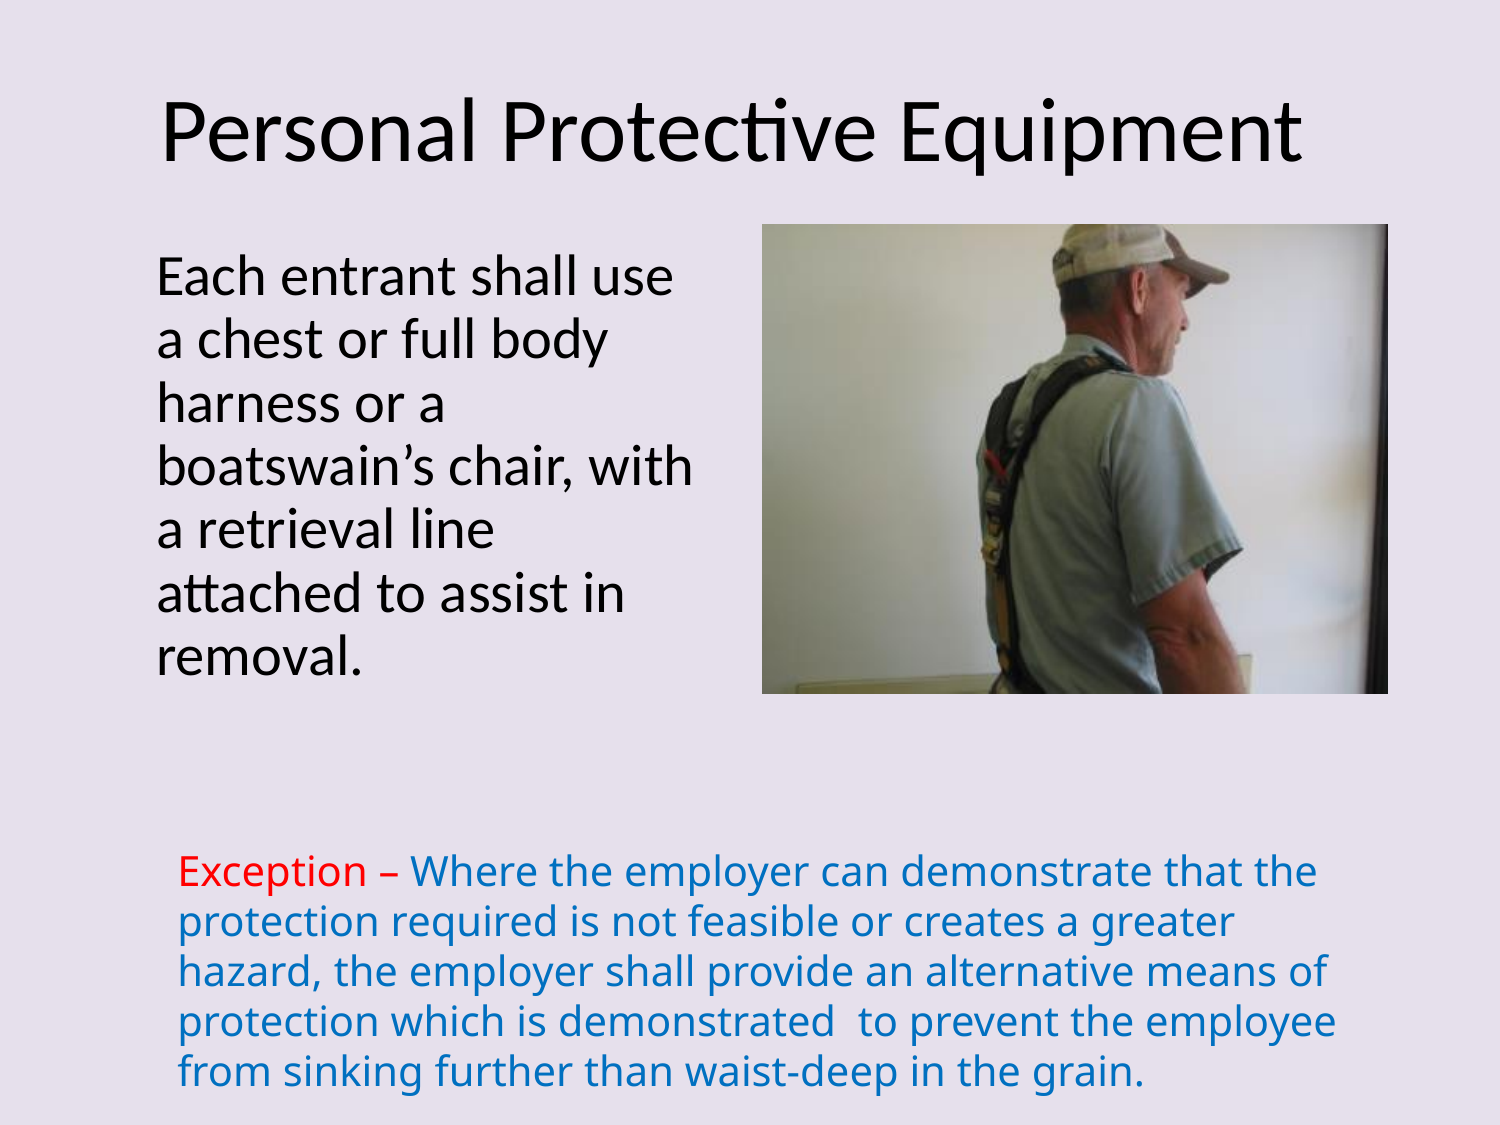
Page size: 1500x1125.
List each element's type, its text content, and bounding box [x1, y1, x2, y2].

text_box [762, 224, 1388, 694]
text_box Exception – Where the employer can demonstrate that the protection required is not feasible or creates a greater hazard, the employer shall provide an alternative means of protection which is demonstrated to prevent the employee from sinking further than waist-deep in the grain. [162, 837, 1388, 1103]
title Personal Protective Equipment [37, 24, 1450, 225]
list Each entrant shall use a chest or full body harness or a boatswain’s chair, with a retrieval line attached to assist in removal. [87, 237, 713, 700]
